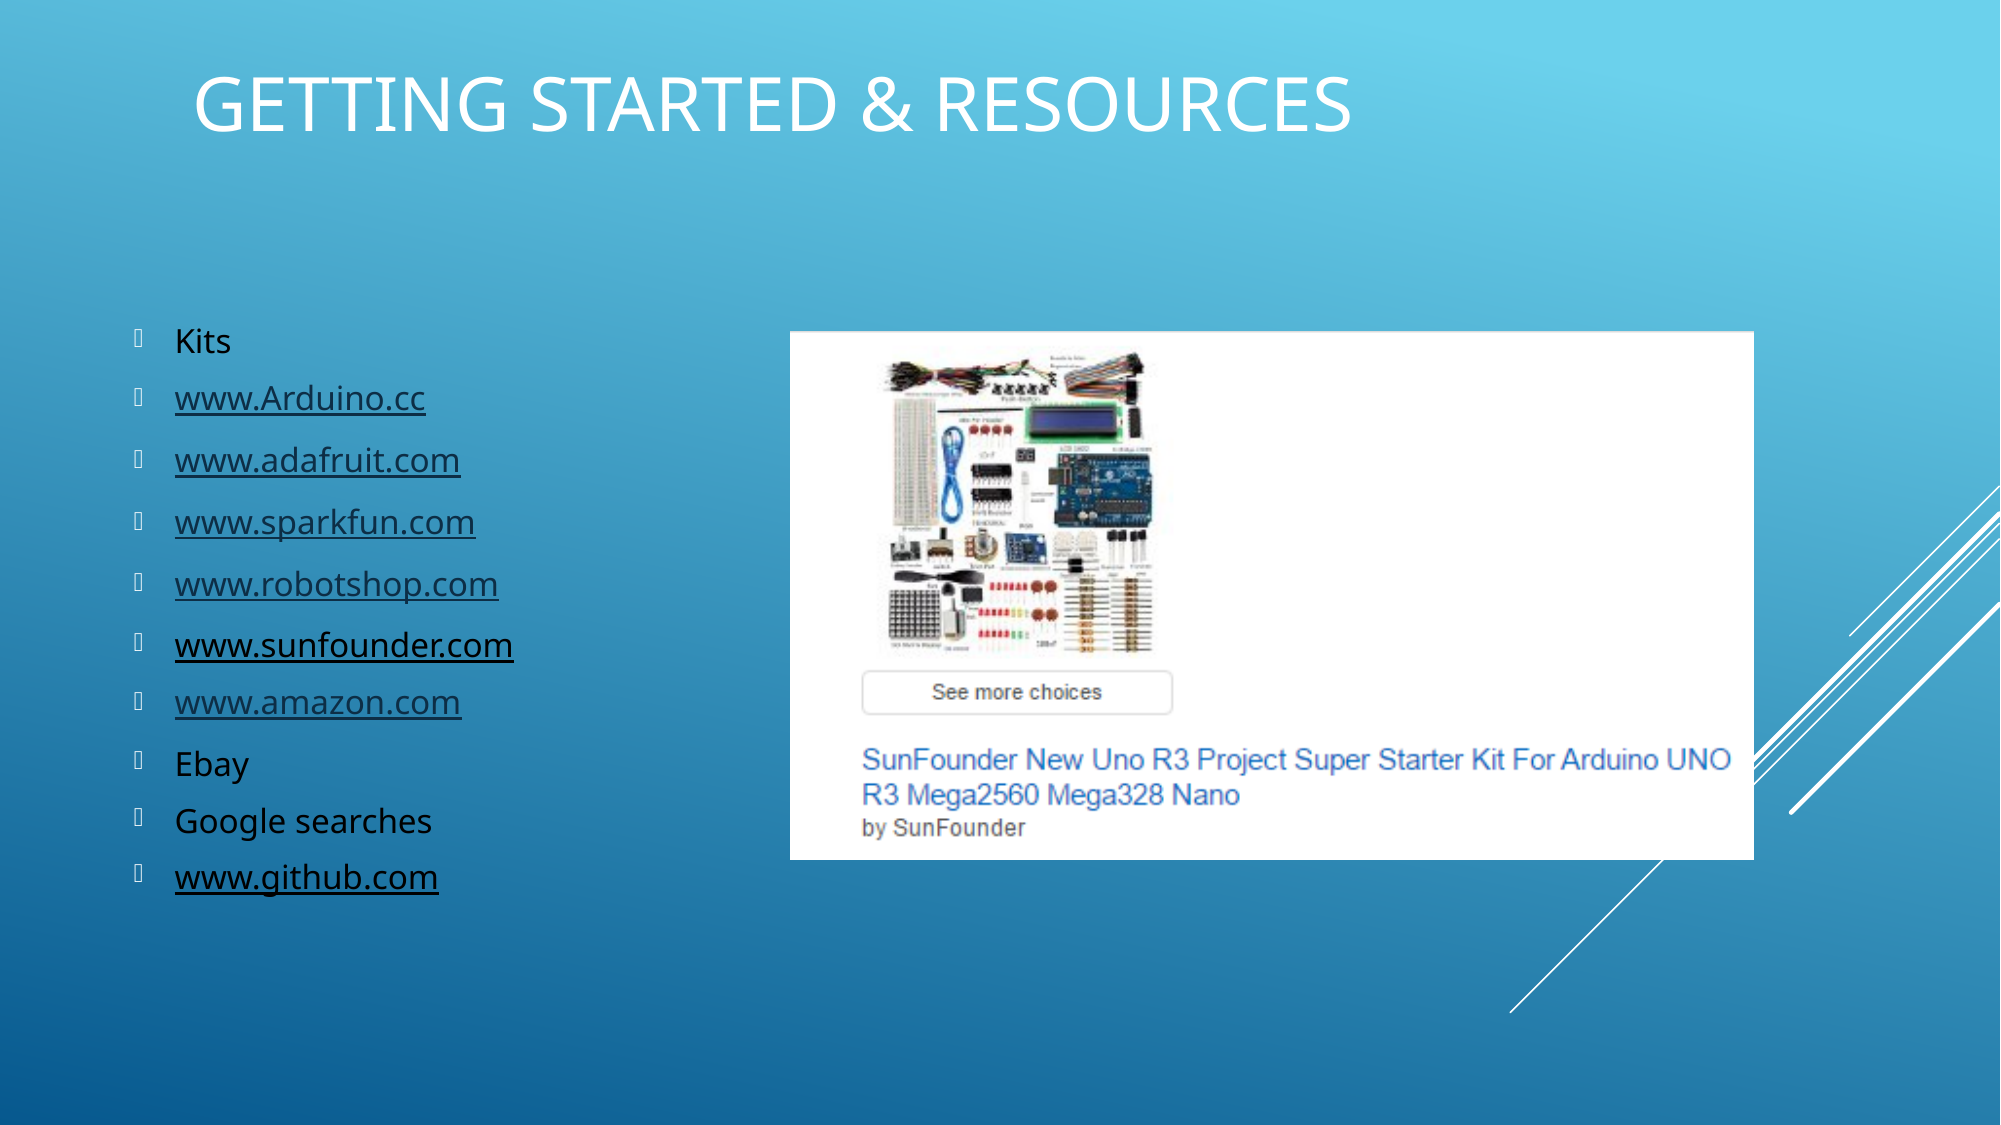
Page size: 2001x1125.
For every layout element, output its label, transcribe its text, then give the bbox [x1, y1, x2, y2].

list Kits www.Arduino.cc www.adafruit.com www.sparkfun.com www.robotshop.com www.sunfounder.com www.amazon.com Ebay Google searches www.github.com [118, 312, 1519, 906]
title Getting started & Resources [177, 42, 1578, 160]
picture [790, 331, 1755, 860]
